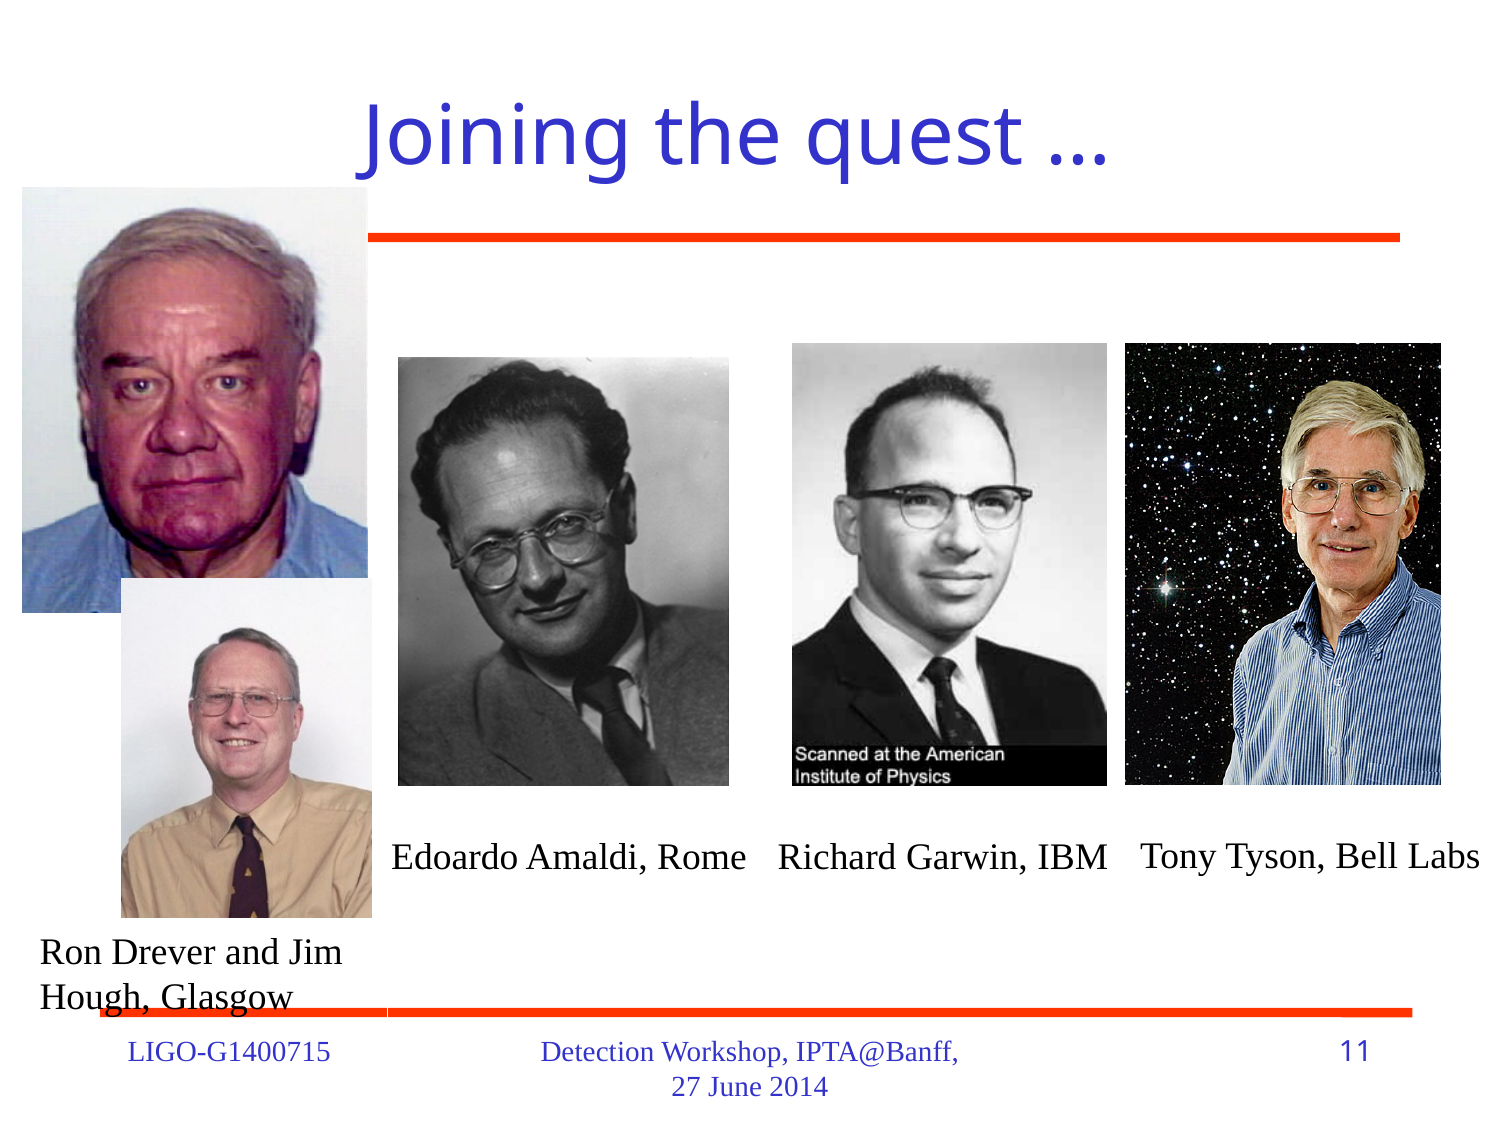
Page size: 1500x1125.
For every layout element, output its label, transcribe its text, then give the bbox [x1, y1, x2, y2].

title Joining the quest … [99, 37, 1375, 225]
picture [398, 357, 729, 786]
slide_number LIGO-G1400715 [112, 1025, 425, 1100]
picture [1125, 342, 1441, 785]
text_box Richard Garwin, IBM [762, 824, 1126, 885]
picture [120, 578, 372, 918]
footer Detection Workshop, IPTA@Banff, 27 June 2014 [512, 1025, 988, 1100]
slide_number 11 [1074, 1025, 1388, 1100]
text_box Edoardo Amaldi, Rome [377, 824, 762, 885]
text_box Tony Tyson, Bell Labs [1125, 824, 1500, 884]
picture [792, 342, 1107, 786]
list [22, 187, 369, 613]
text_box Ron Drever and Jim Hough, Glasgow [24, 919, 388, 1024]
